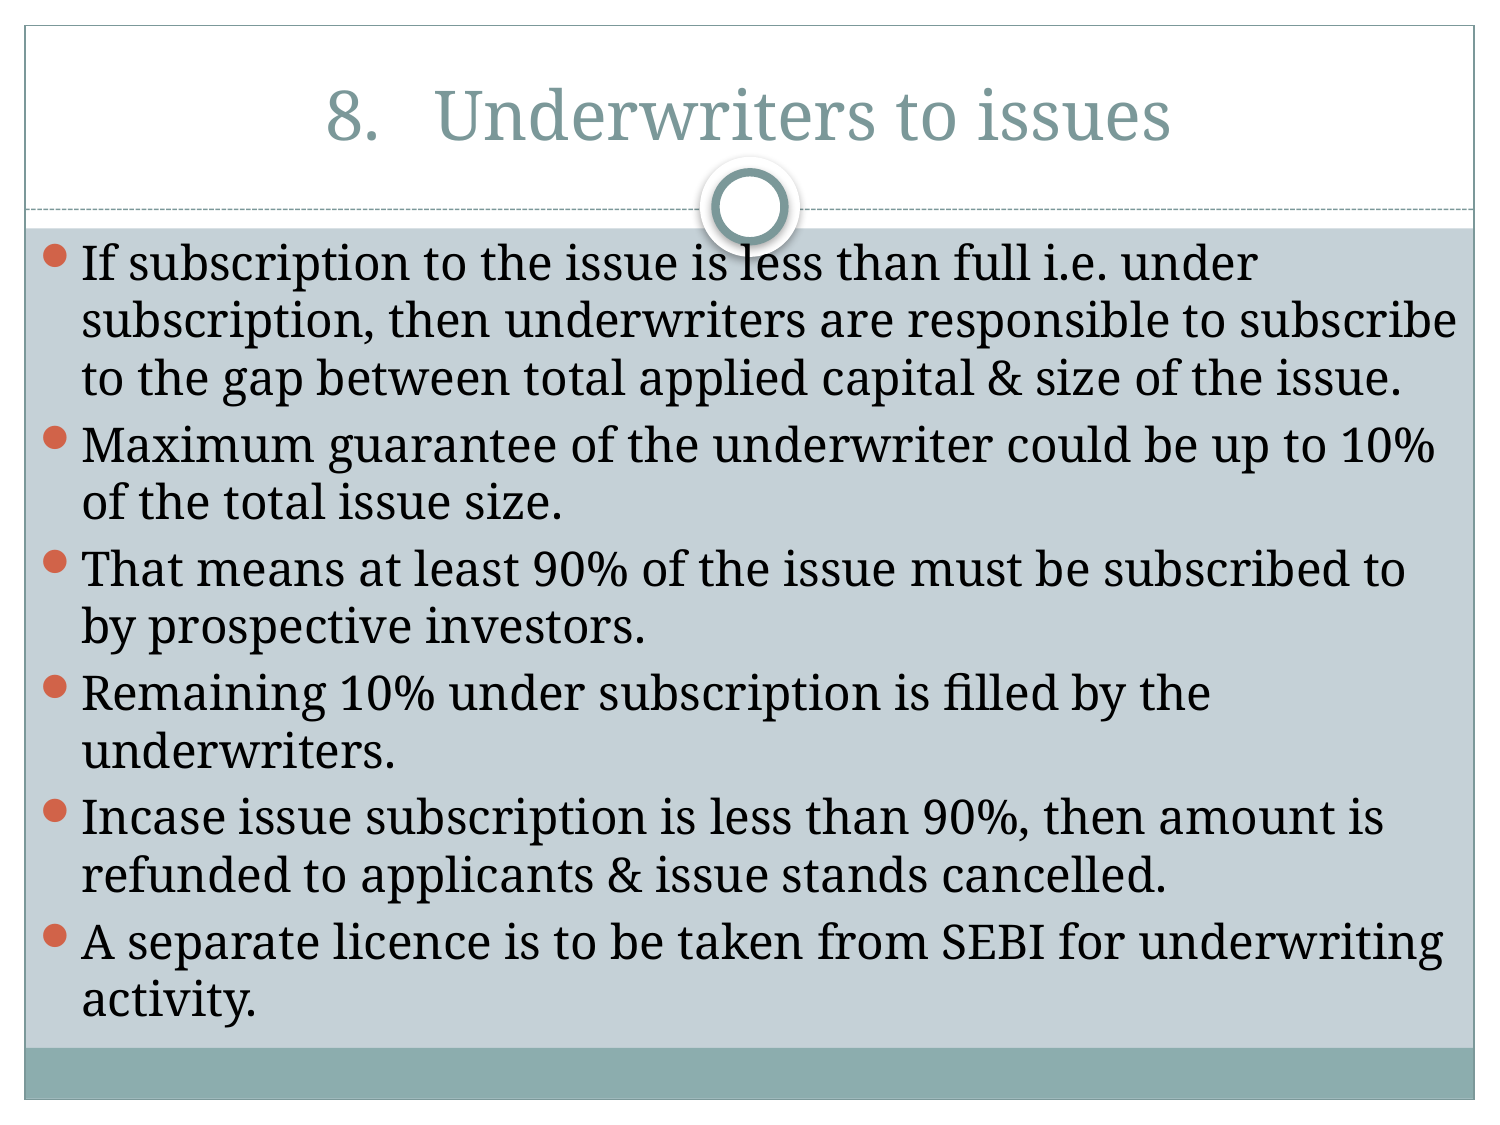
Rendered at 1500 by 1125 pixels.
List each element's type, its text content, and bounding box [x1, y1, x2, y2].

title 8. Underwriters to issues [49, 37, 1450, 162]
list If subscription to the issue is less than full i.e. under subscription, then underwriters are responsible to subscribe to the gap between total applied capital & size of the issue. Maximum guarantee of the underwriter could be up to 10% of the total issue size. That means at least 90% of the issue must be subscribed to by prospective investors. Remaining 10% under subscription is filled by the underwriters. Incase issue subscription is less than 90%, then amount is refunded to applicants & issue stands cancelled. A separate licence is to be taken from SEBI for underwriting activity. [24, 224, 1475, 1088]
